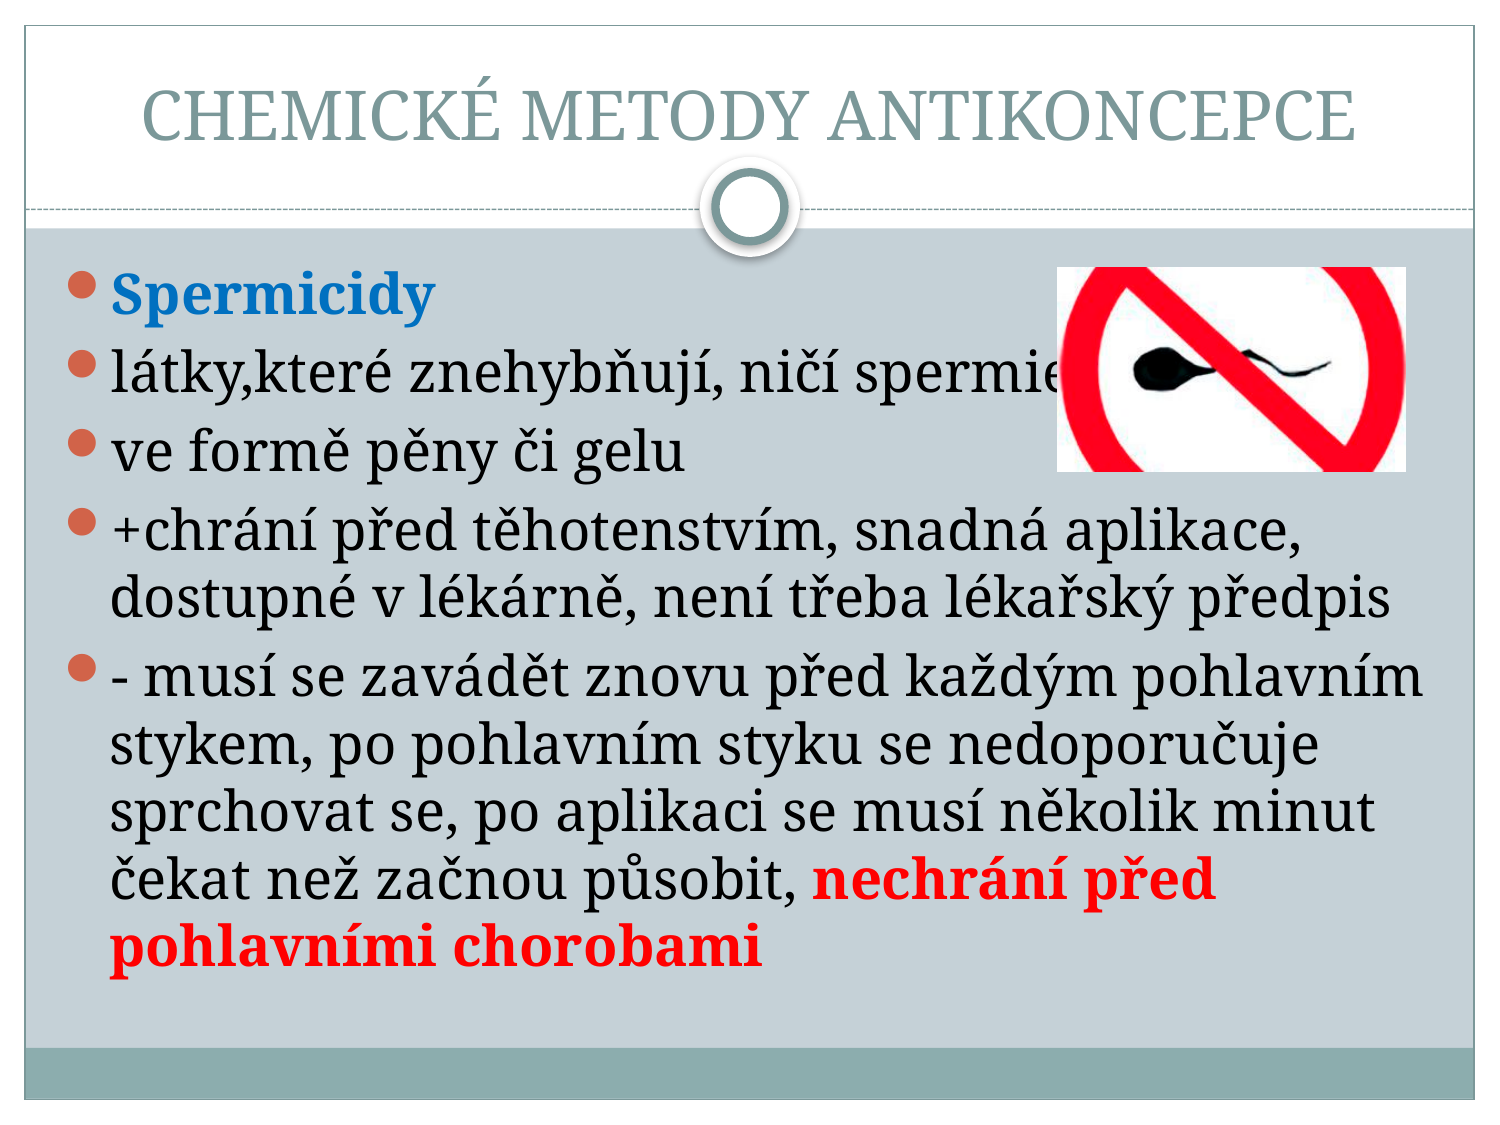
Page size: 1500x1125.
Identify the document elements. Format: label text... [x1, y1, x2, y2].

list Spermicidy látky,které znehybňují, ničí spermie ve formě pěny či gelu +chrání před těhotenstvím, snadná aplikace, dostupné v lékárně, není třeba lékařský předpis - musí se zavádět znovu před každým pohlavním stykem, po pohlavním styku se nedoporučuje sprchovat se, po aplikaci se musí několik minut čekat než začnou působit, nechrání před pohlavními chorobami [49, 250, 1445, 1001]
title CHEMICKÉ METODY ANTIKONCEPCE [49, 37, 1450, 162]
picture [1056, 266, 1406, 472]
